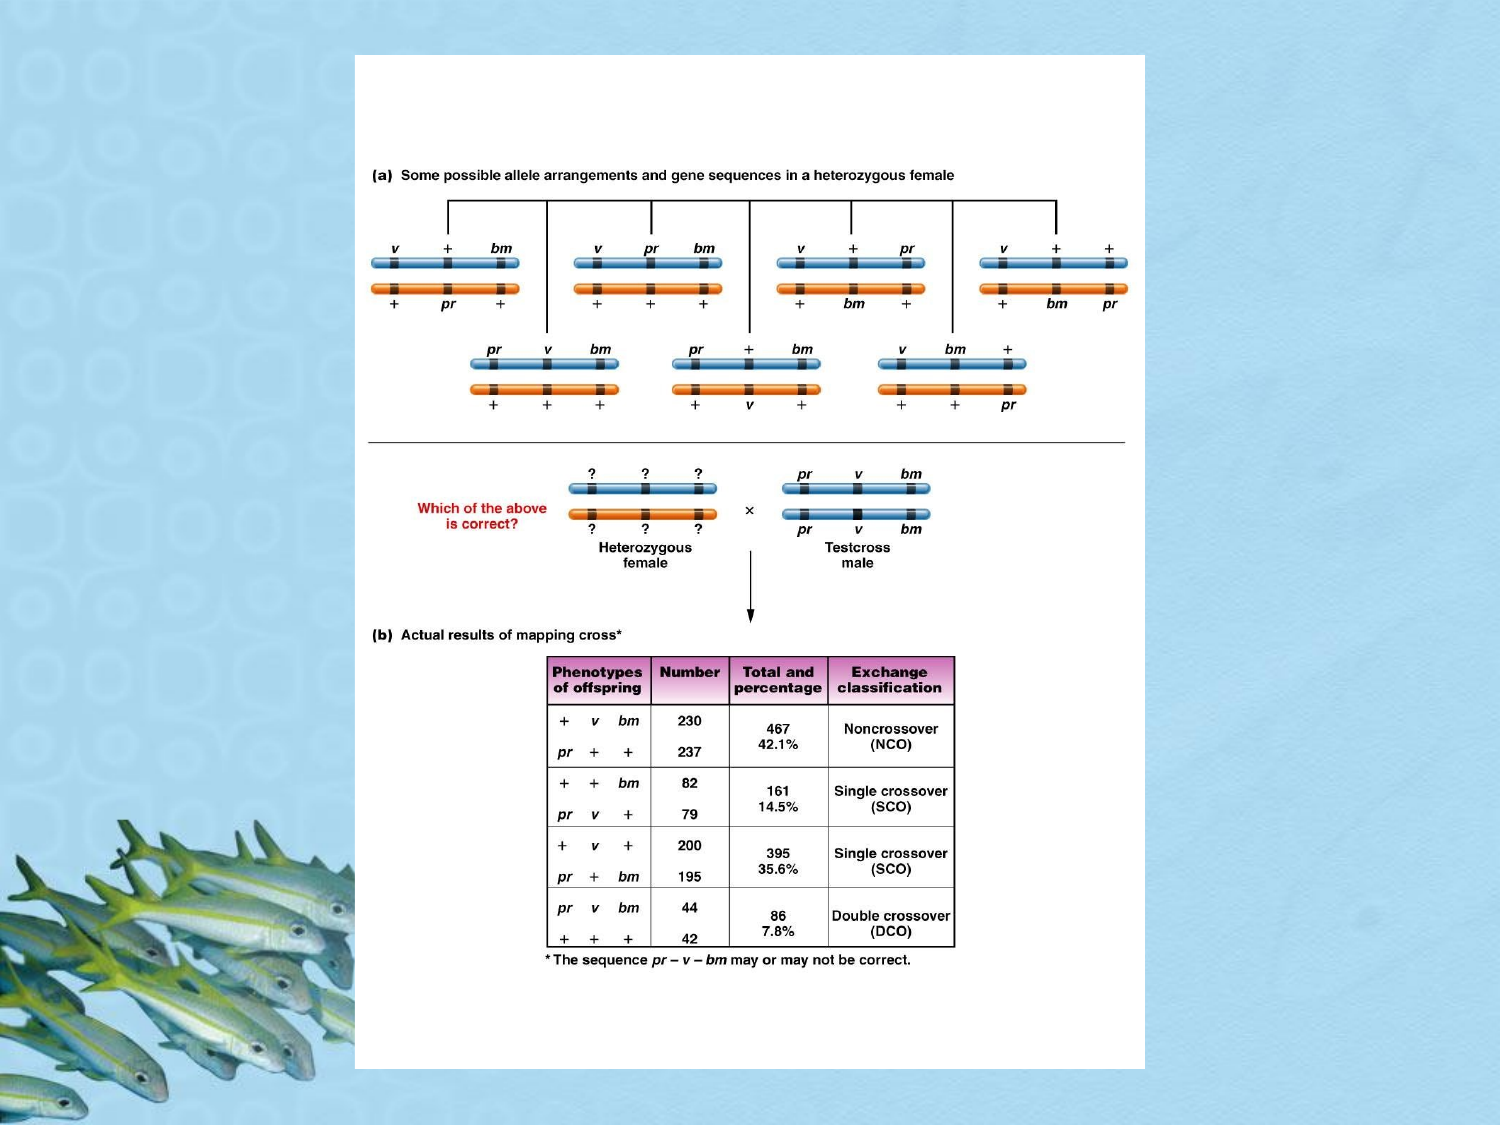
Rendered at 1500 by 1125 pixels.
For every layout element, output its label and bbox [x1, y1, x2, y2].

text_box [354, 55, 1145, 1069]
picture [0, 0, 1500, 1125]
